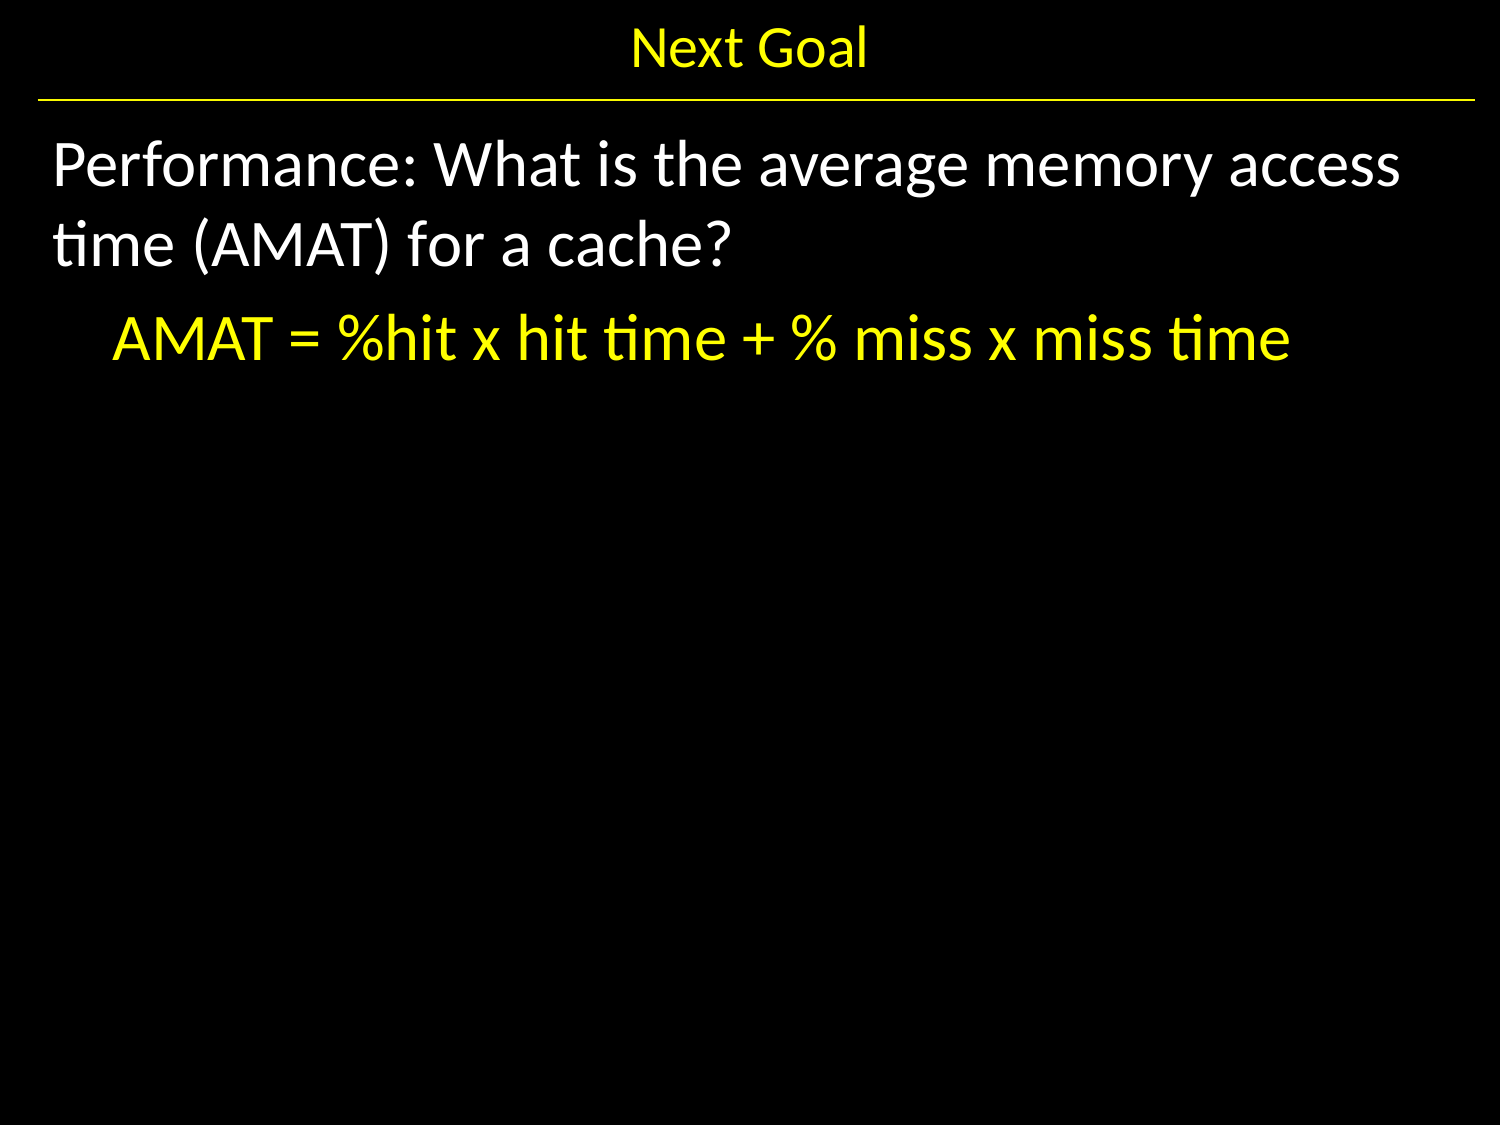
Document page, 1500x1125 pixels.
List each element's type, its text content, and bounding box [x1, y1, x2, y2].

title Next Goal [37, 0, 1463, 88]
list Performance: What is the average memory access time (AMAT) for a cache? AMAT = %hit x hit time + % miss x miss time [37, 112, 1463, 1038]
